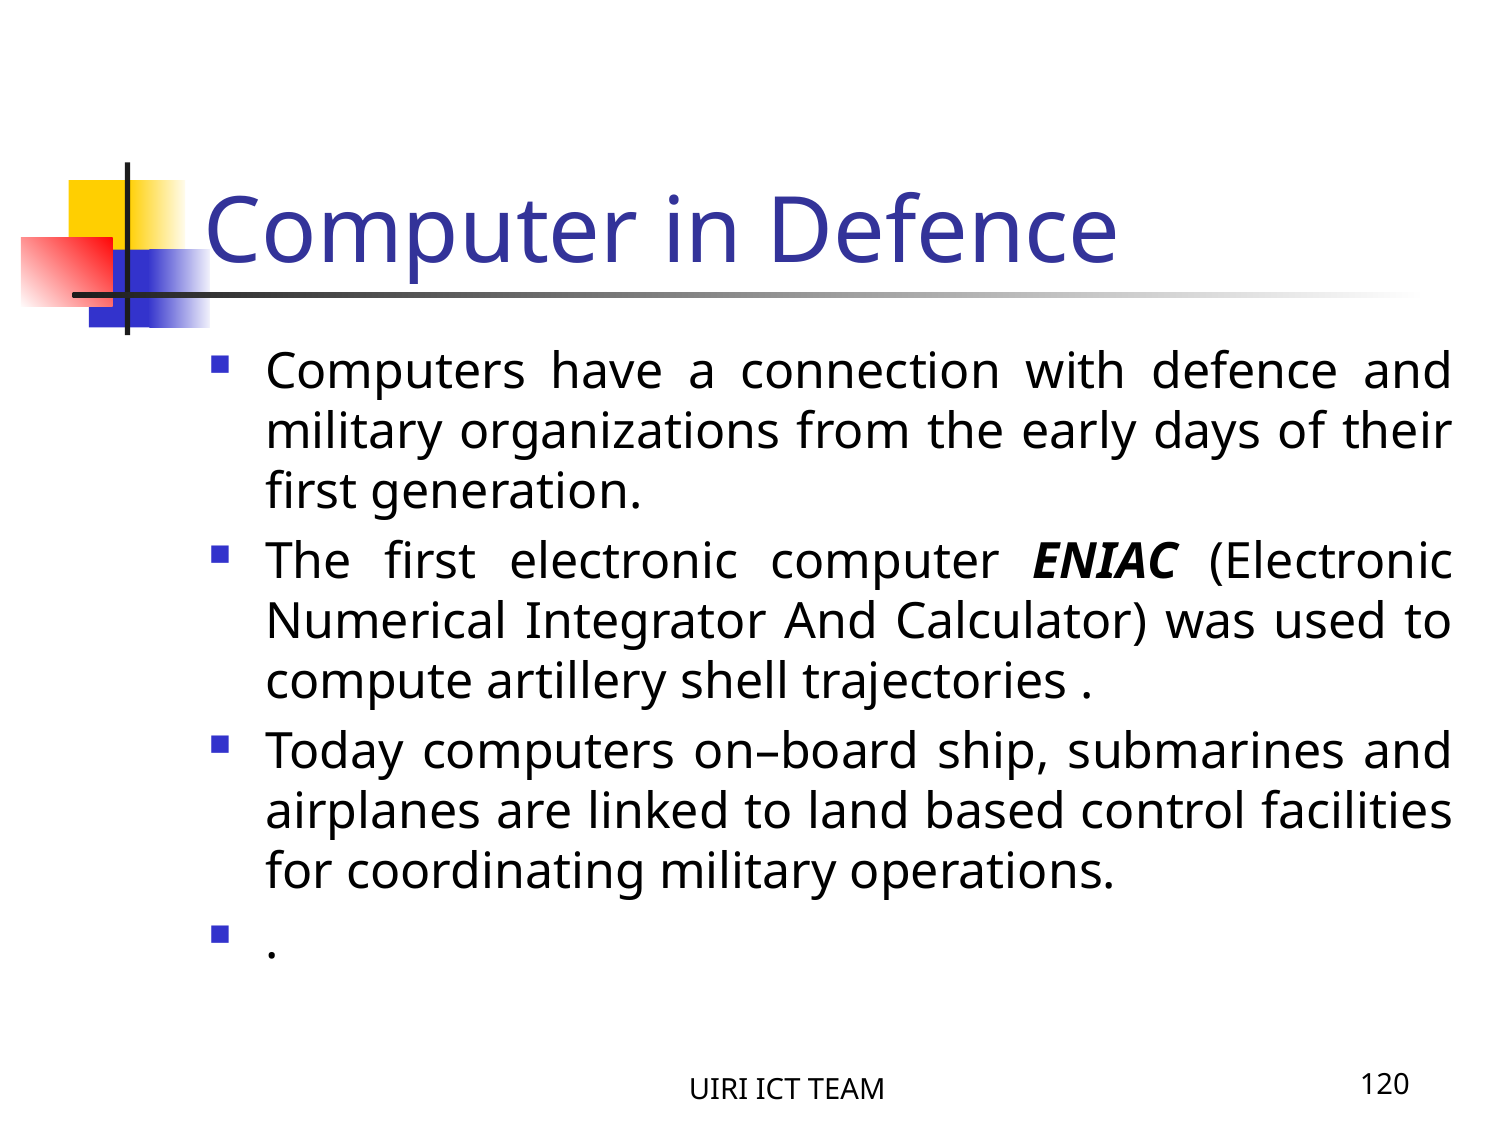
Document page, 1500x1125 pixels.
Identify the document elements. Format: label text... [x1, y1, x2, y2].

slide_number 120 [1112, 1037, 1425, 1113]
footer UIRI ICT TEAM [549, 1037, 1025, 1113]
title Computer in Defence [188, 101, 1468, 289]
list Computers have a connection with defence and military organizations from the early days of their first generation. The first electronic computer ENIAC (Electronic Numerical Integrator And Calculator) was used to compute artillery shell trajectories . Today computers on–board ship, submarines and airplanes are linked to land based control facilities for coordinating military operations. . [193, 331, 1469, 1006]
